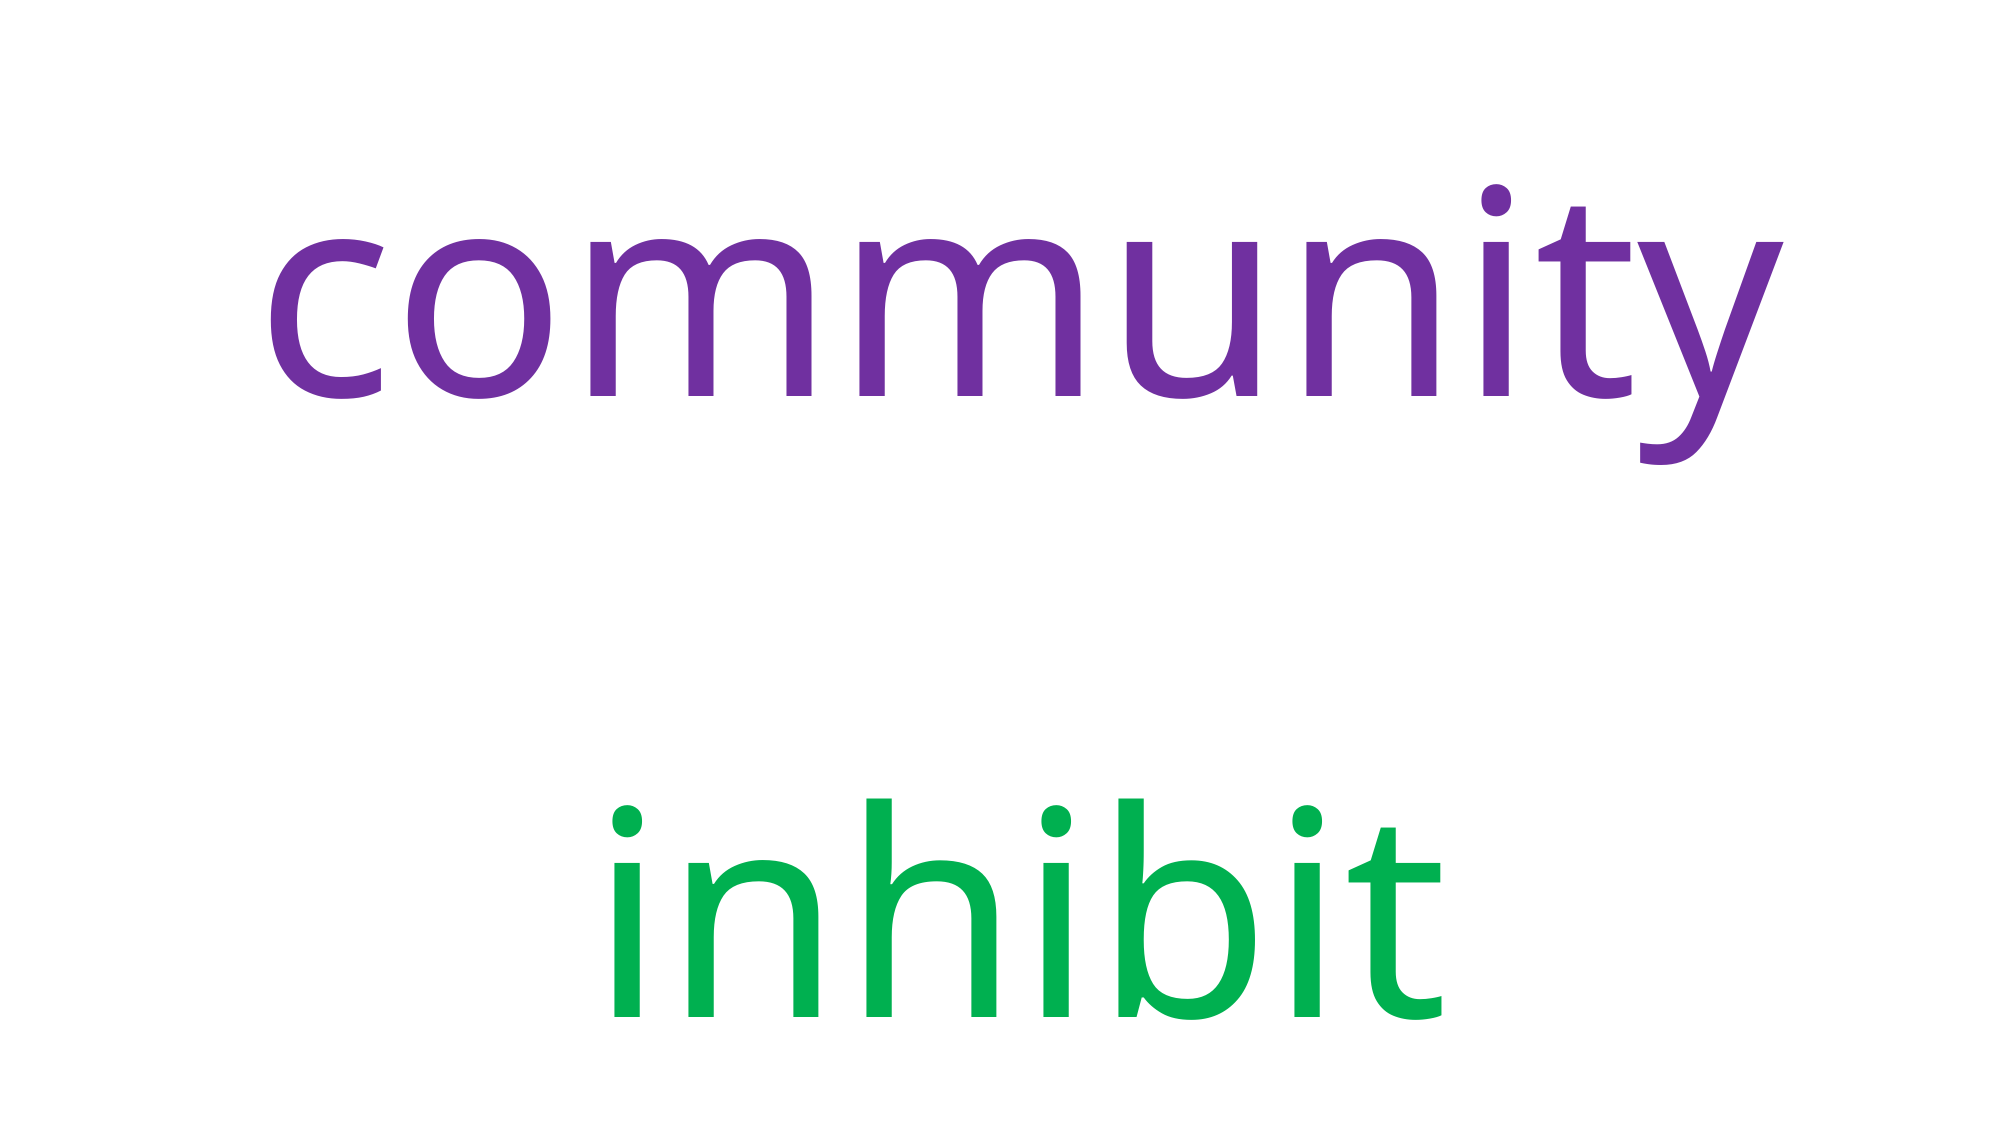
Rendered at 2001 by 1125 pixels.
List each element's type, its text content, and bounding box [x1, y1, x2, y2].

title community inhibit [157, 443, 1883, 662]
